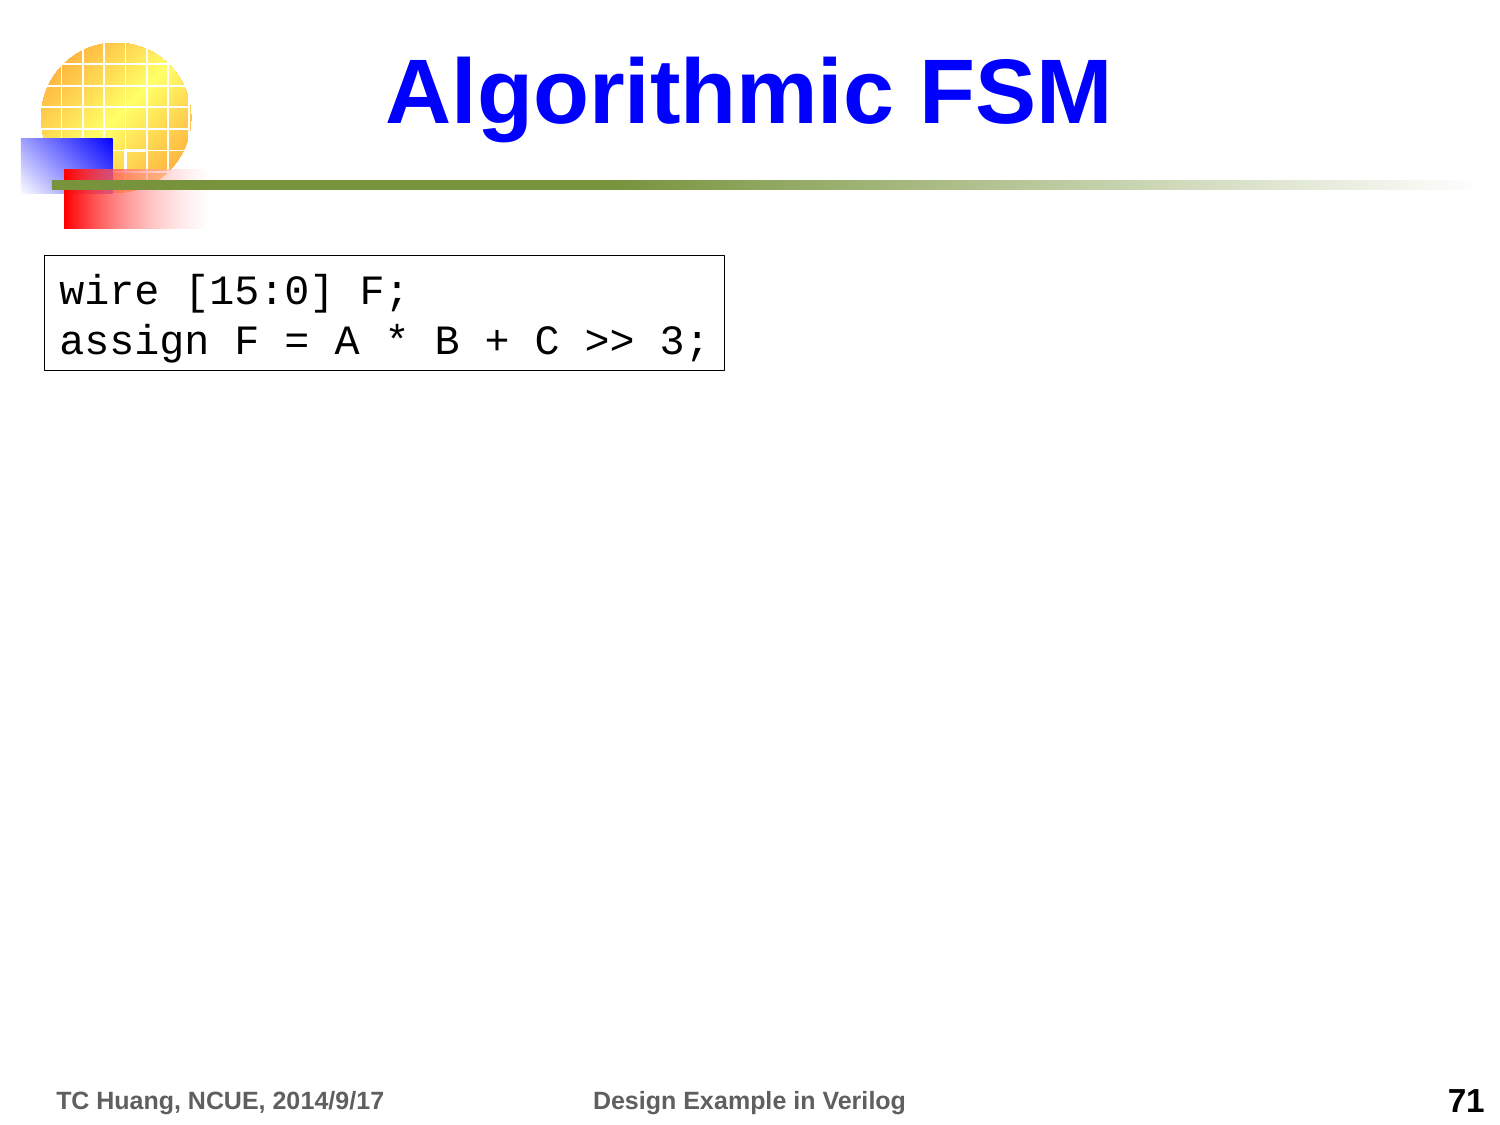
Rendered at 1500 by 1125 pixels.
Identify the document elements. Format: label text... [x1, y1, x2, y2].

footer Design Example in Verilog [512, 1069, 988, 1125]
text_box wire [15:0] F; assign F = A * B + C >> 3; [44, 255, 725, 371]
title Algorithmic FSM [0, 0, 1500, 173]
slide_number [41, 1069, 425, 1125]
slide_number 71 [1074, 1069, 1500, 1125]
